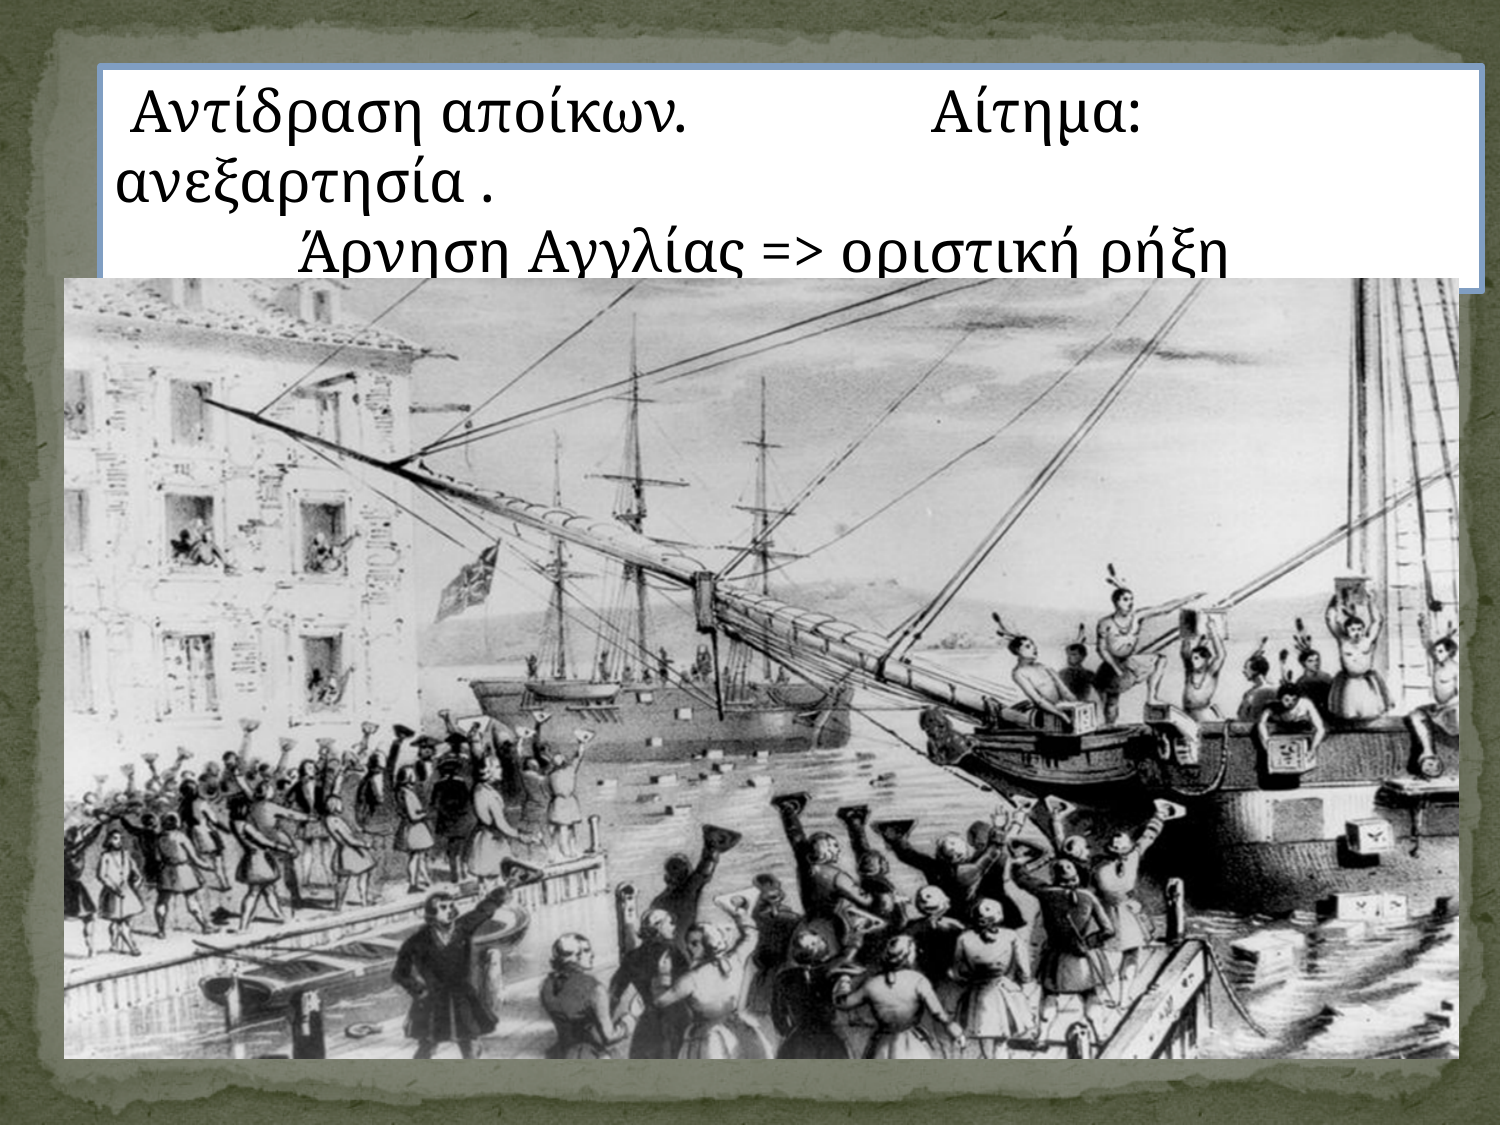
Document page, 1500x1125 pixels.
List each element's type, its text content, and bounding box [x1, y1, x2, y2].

text_box Αντίδραση αποίκων. Αίτημα: ανεξαρτησία . Άρνηση Αγγλίας => οριστική ρήξη [97, 63, 1485, 294]
picture [64, 278, 1459, 1059]
